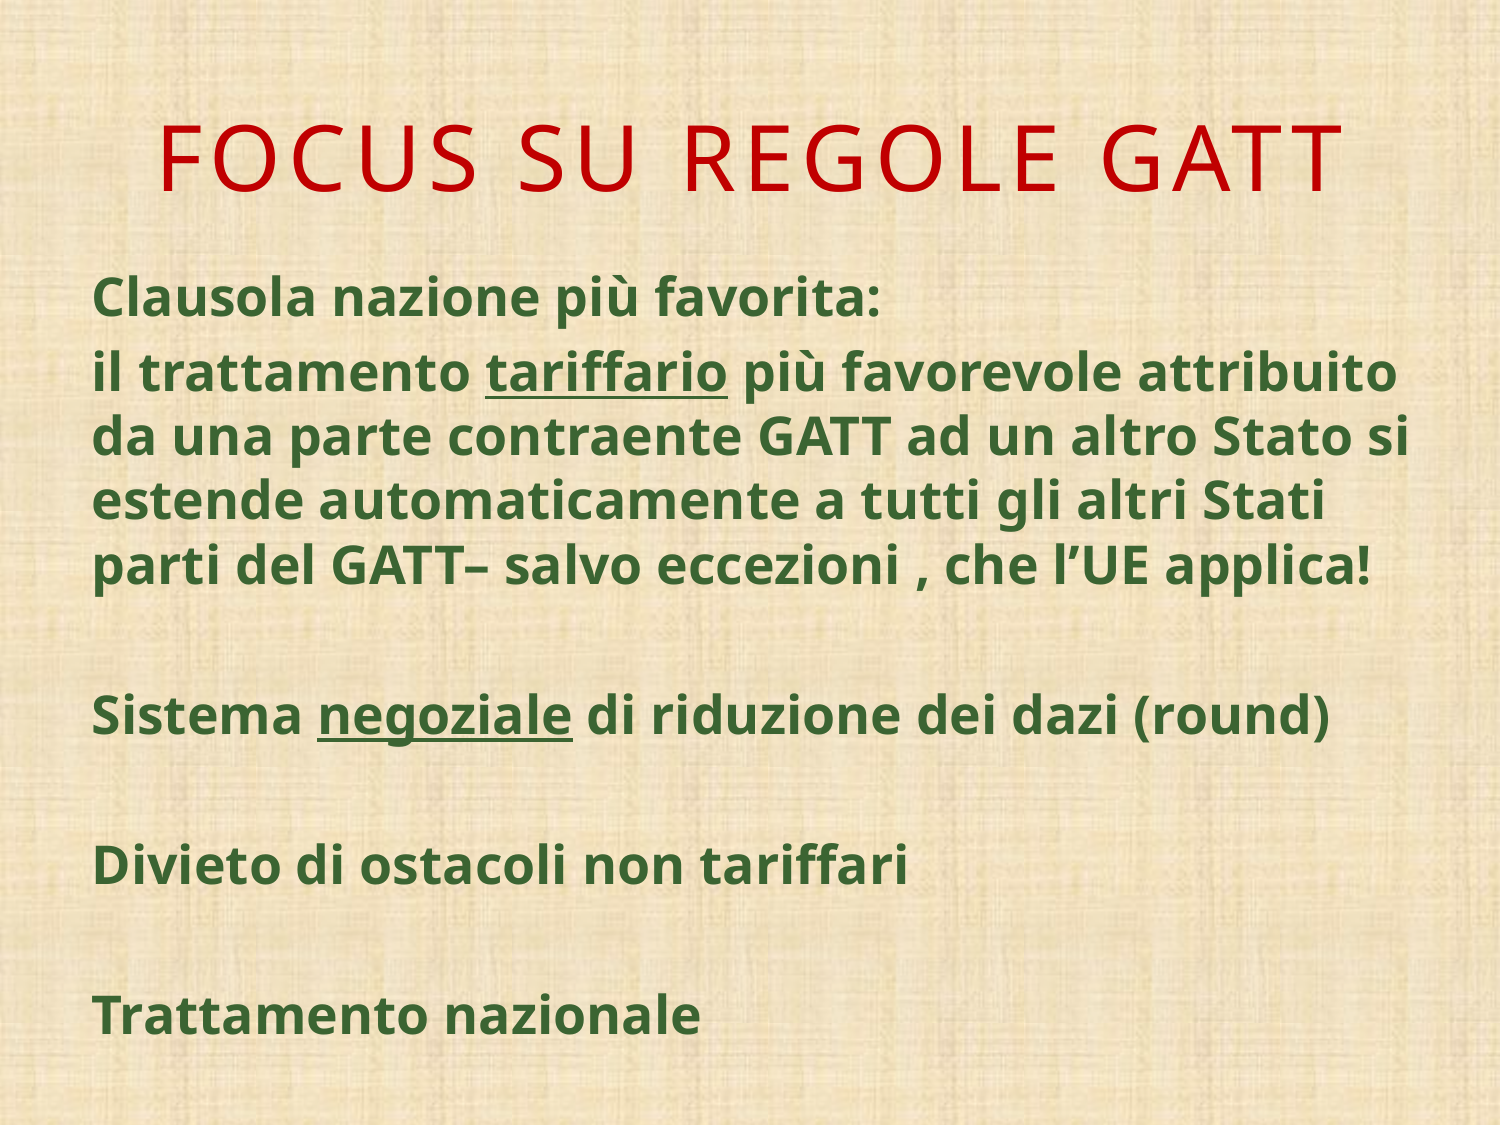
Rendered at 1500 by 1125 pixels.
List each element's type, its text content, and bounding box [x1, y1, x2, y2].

title Focus su regole GATT [75, 42, 1425, 268]
list Clausola nazione più favorita: il trattamento tariffario più favorevole attribuito da una parte contraente GATT ad un altro Stato si estende automaticamente a tutti gli altri Stati parti del GATT– salvo eccezioni , che l’UE applica! Sistema negoziale di riduzione dei dazi (round) Divieto di ostacoli non tariffari Trattamento nazionale [76, 255, 1427, 1083]
